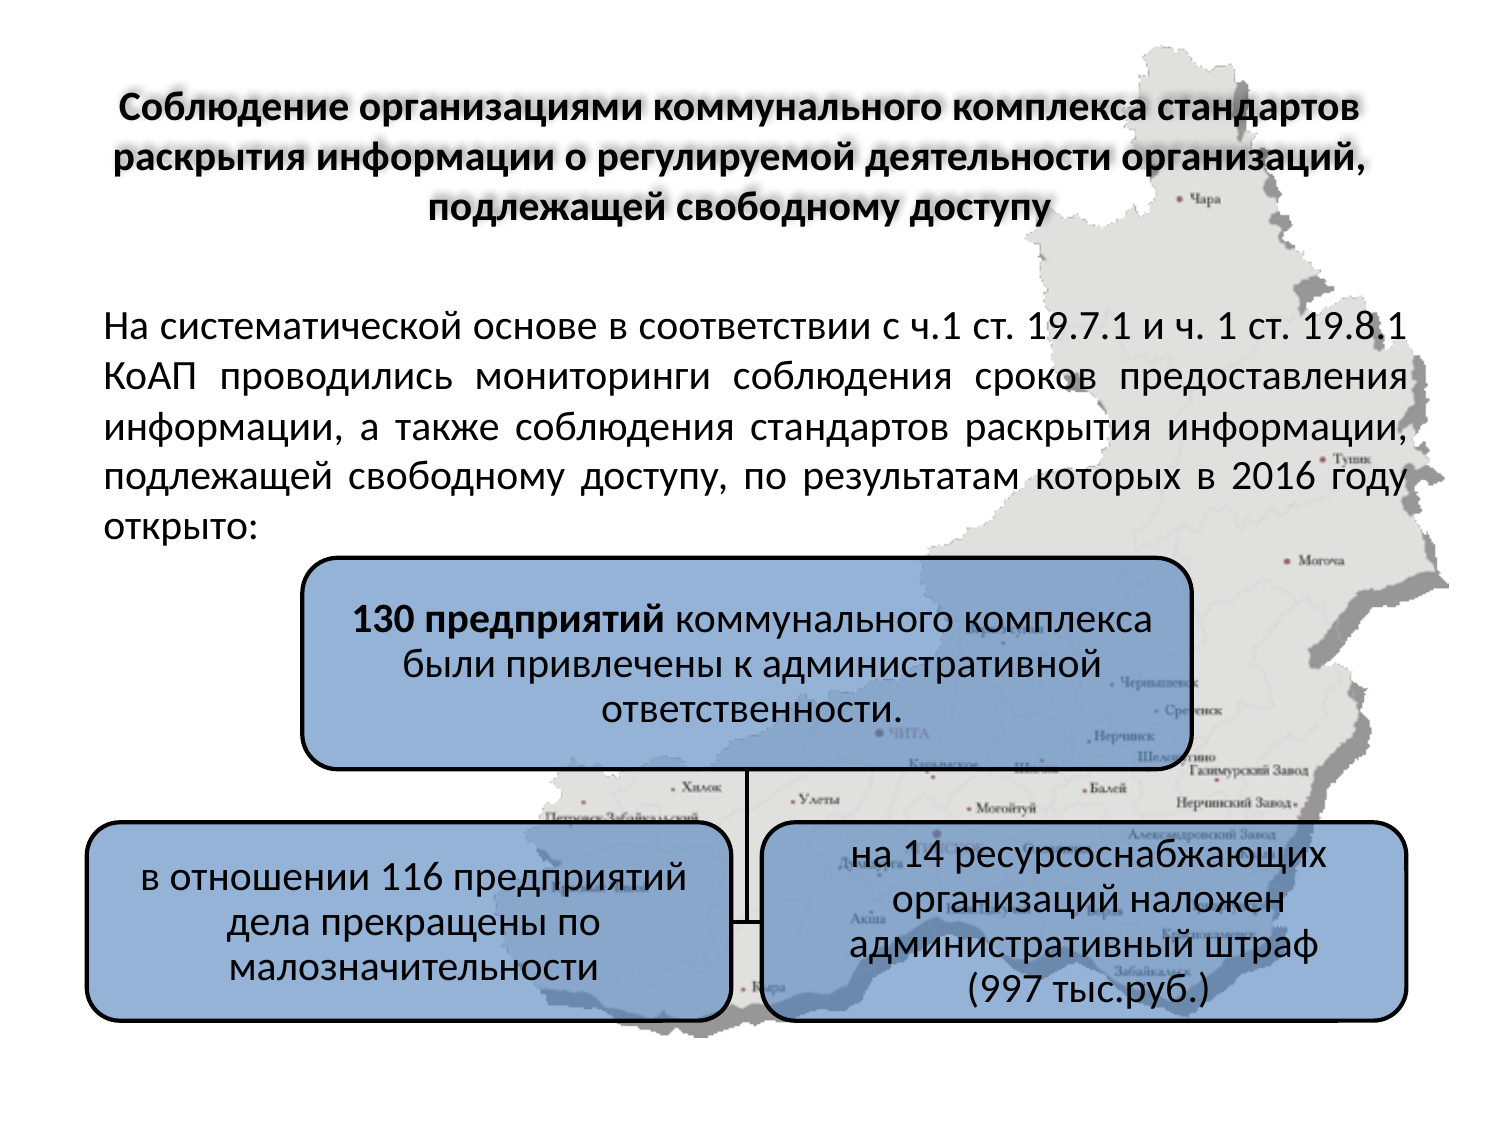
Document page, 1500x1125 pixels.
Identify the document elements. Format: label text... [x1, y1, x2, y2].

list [76, 526, 1427, 1059]
title Соблюдение организациями коммунального комплекса стандартов раскрытия информации о регулируемой деятельности организаций, подлежащей свободному доступу [64, 90, 486, 278]
picture [491, 45, 1450, 1038]
text_box На систематической основе в соответствии с ч.1 ст. 19.7.1 и ч. 1 ст. 19.8.1 КоАП проводились мониторинги соблюдения сроков предоставления информации, а также соблюдения стандартов раскрытия информации, подлежащей свободному доступу, по результатам которых в 2016 году открыто: [88, 290, 486, 525]
